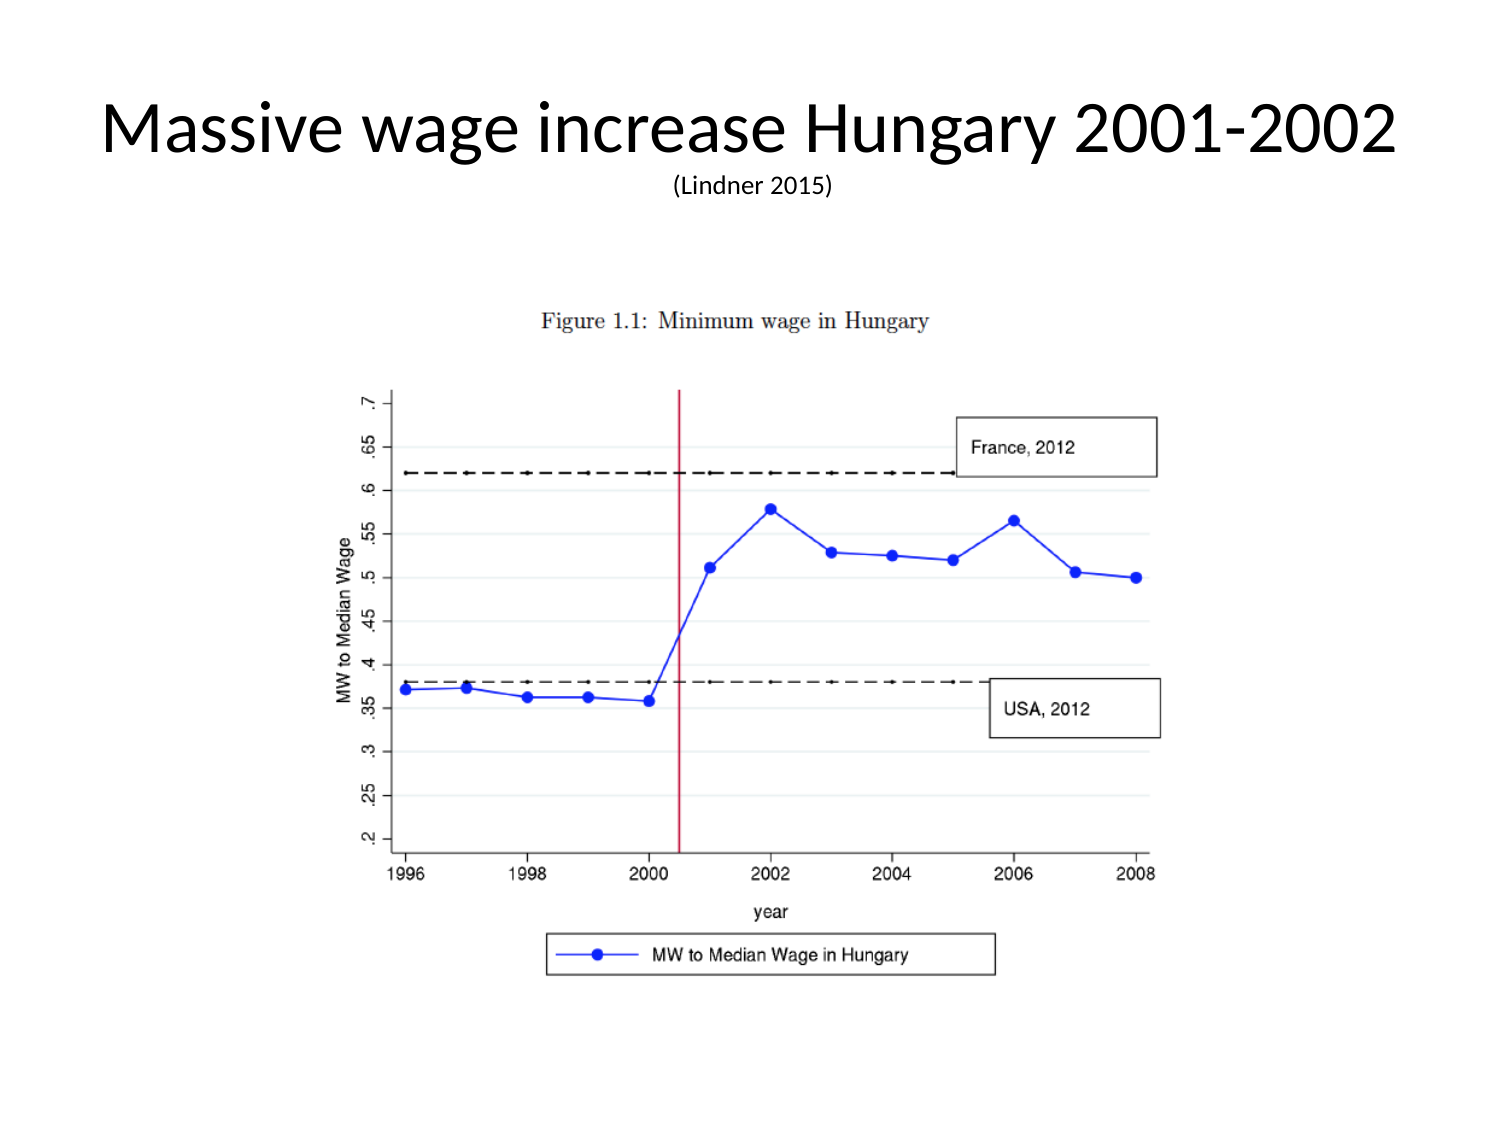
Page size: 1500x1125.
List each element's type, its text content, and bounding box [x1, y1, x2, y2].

title Massive wage increase Hungary 2001-2002 (Lindner 2015) [75, 45, 1425, 233]
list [74, 262, 1426, 1006]
